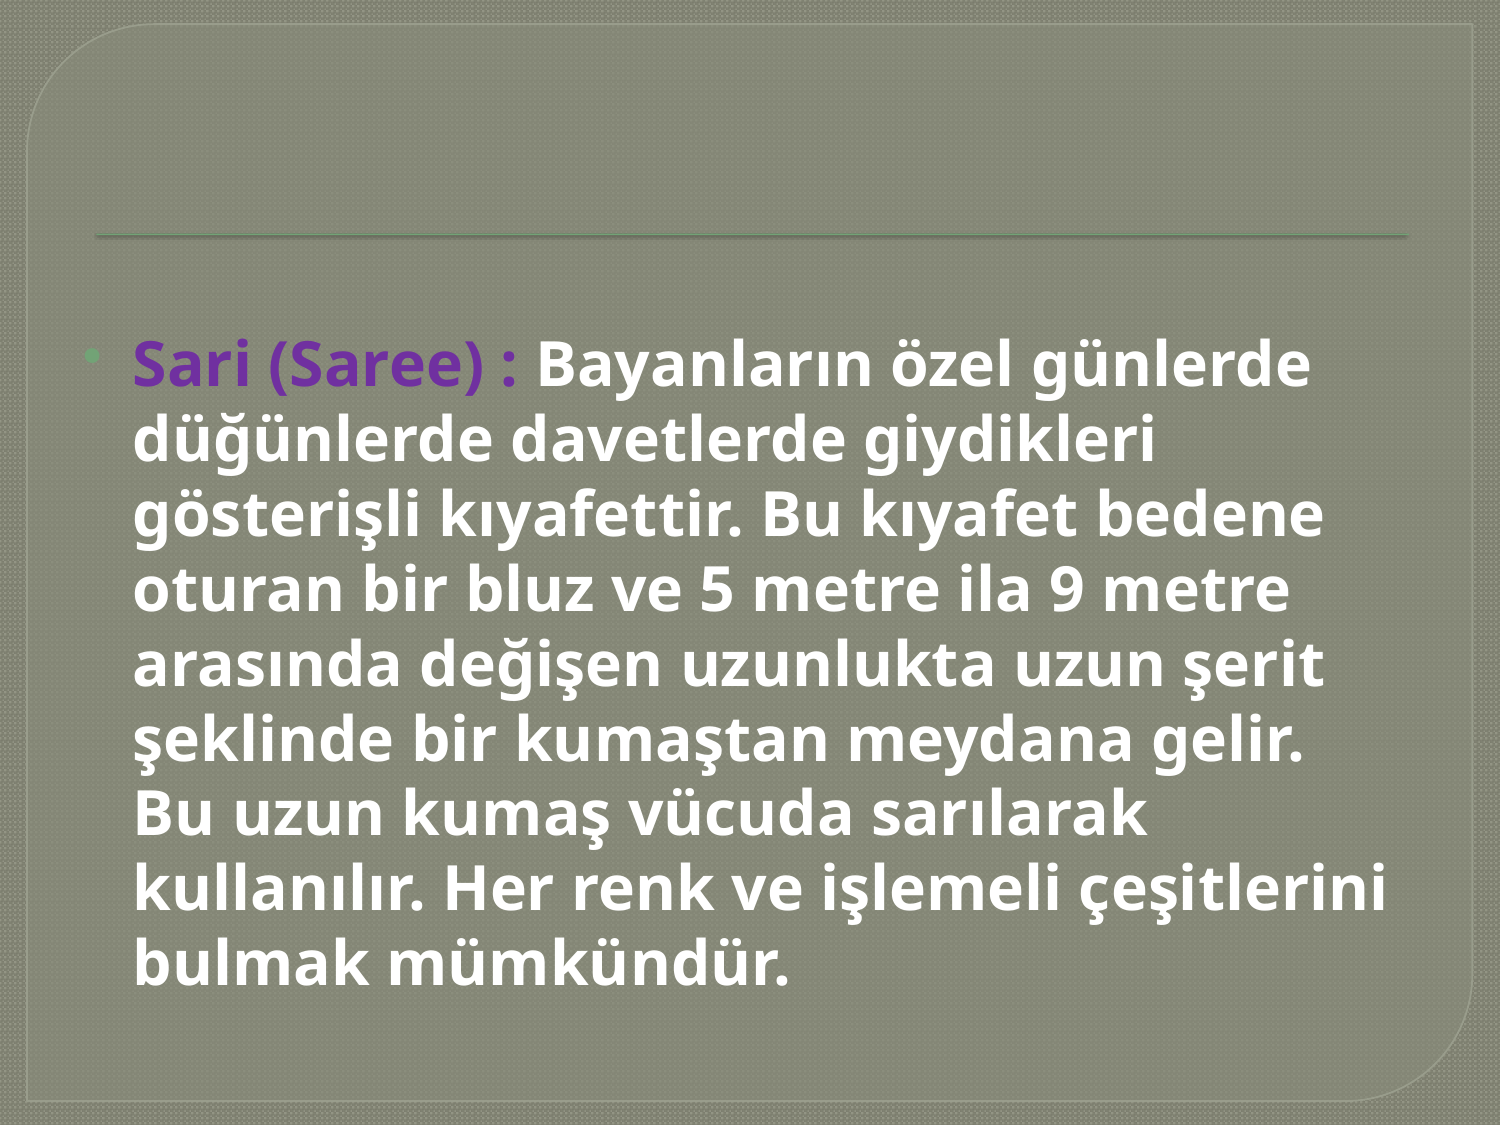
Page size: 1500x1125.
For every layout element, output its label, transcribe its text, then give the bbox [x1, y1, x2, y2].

list Sari (Saree) : Bayanların özel günlerde düğünlerde davetlerde giydikleri gösterişli kıyafettir. Bu kıyafet bedene oturan bir bluz ve 5 metre ila 9 metre arasında değişen uzunlukta uzun şerit şeklinde bir kumaştan meydana gelir. Bu uzun kumaş vücuda sarılarak kullanılır. Her renk ve işlemeli çeşitlerini bulmak mümkündür. [70, 316, 1421, 1008]
